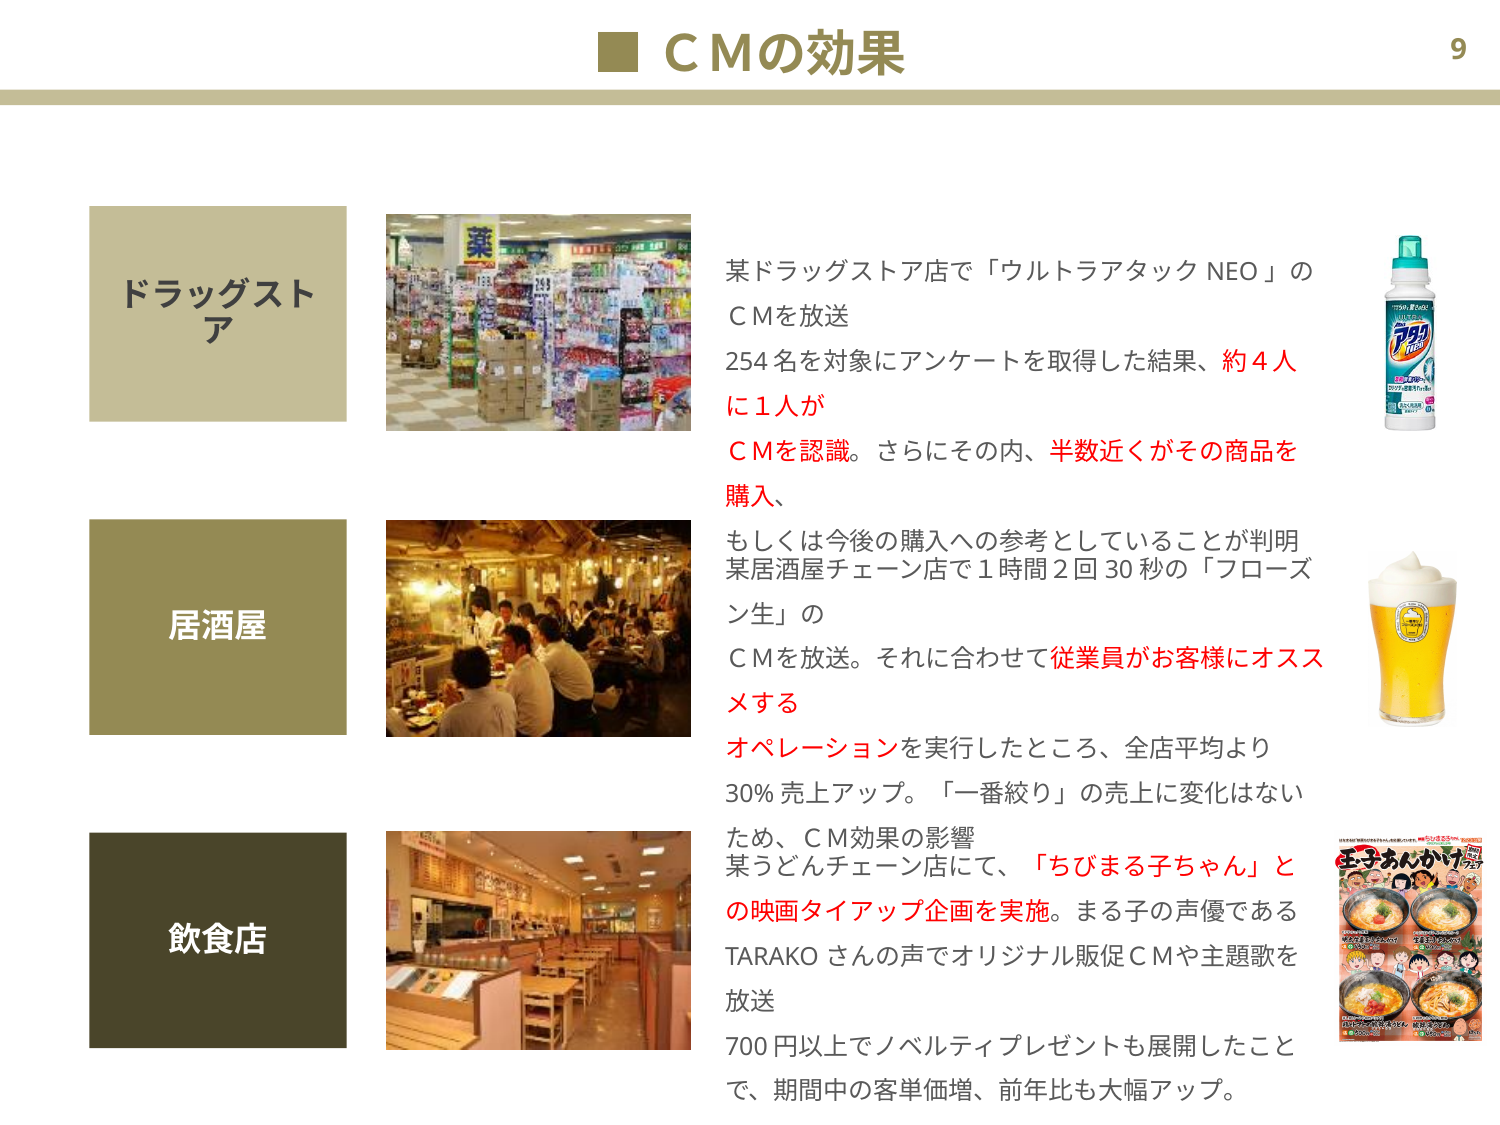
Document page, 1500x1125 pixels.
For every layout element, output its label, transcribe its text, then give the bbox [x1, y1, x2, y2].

text_box 放送効果 ② [0, 0, 1500, 104]
text_box 飲食店 [89, 832, 347, 1049]
picture [1334, 830, 1487, 1046]
text_box 某居酒屋チェーン店で１時間２回30秒の「フローズン生」の ＣＭを放送。それに合わせて従業員がお客様にオススメする オペレーションを実行したところ、全店平均より30%売上アップ。「一番絞り」の売上に変化はないため、ＣＭ効果の影響 [710, 530, 1343, 828]
picture [385, 831, 691, 1051]
picture [1383, 235, 1438, 431]
picture [385, 214, 691, 431]
text_box 居酒屋 [89, 519, 347, 735]
text_box 某ドラッグストア店で「ウルトラアタックNEO」のＣＭを放送 254名を対象にアンケートを取得した結果、約４人に１人が ＣＭを認識。さらにその内、半数近くがその商品を購入、 もしくは今後の購入への参考としていることが判明 [710, 233, 1335, 530]
slide_number 8 [1387, 23, 1483, 79]
picture [1368, 550, 1457, 728]
text_box 某うどんチェーン店にて、「ちびまる子ちゃん」との映画タイアップ企画を実施。まる子の声優であるTARAKOさんの声でオリジナル販促ＣＭや主題歌を放送 700円以上でノベルティプレゼントも展開したことで、期間中の客単価増、前年比も大幅アップ。 [710, 828, 1335, 1113]
text_box ドラッグストア [89, 206, 347, 422]
picture [385, 520, 691, 737]
title ■ＣＭの効果 [346, 11, 1154, 91]
